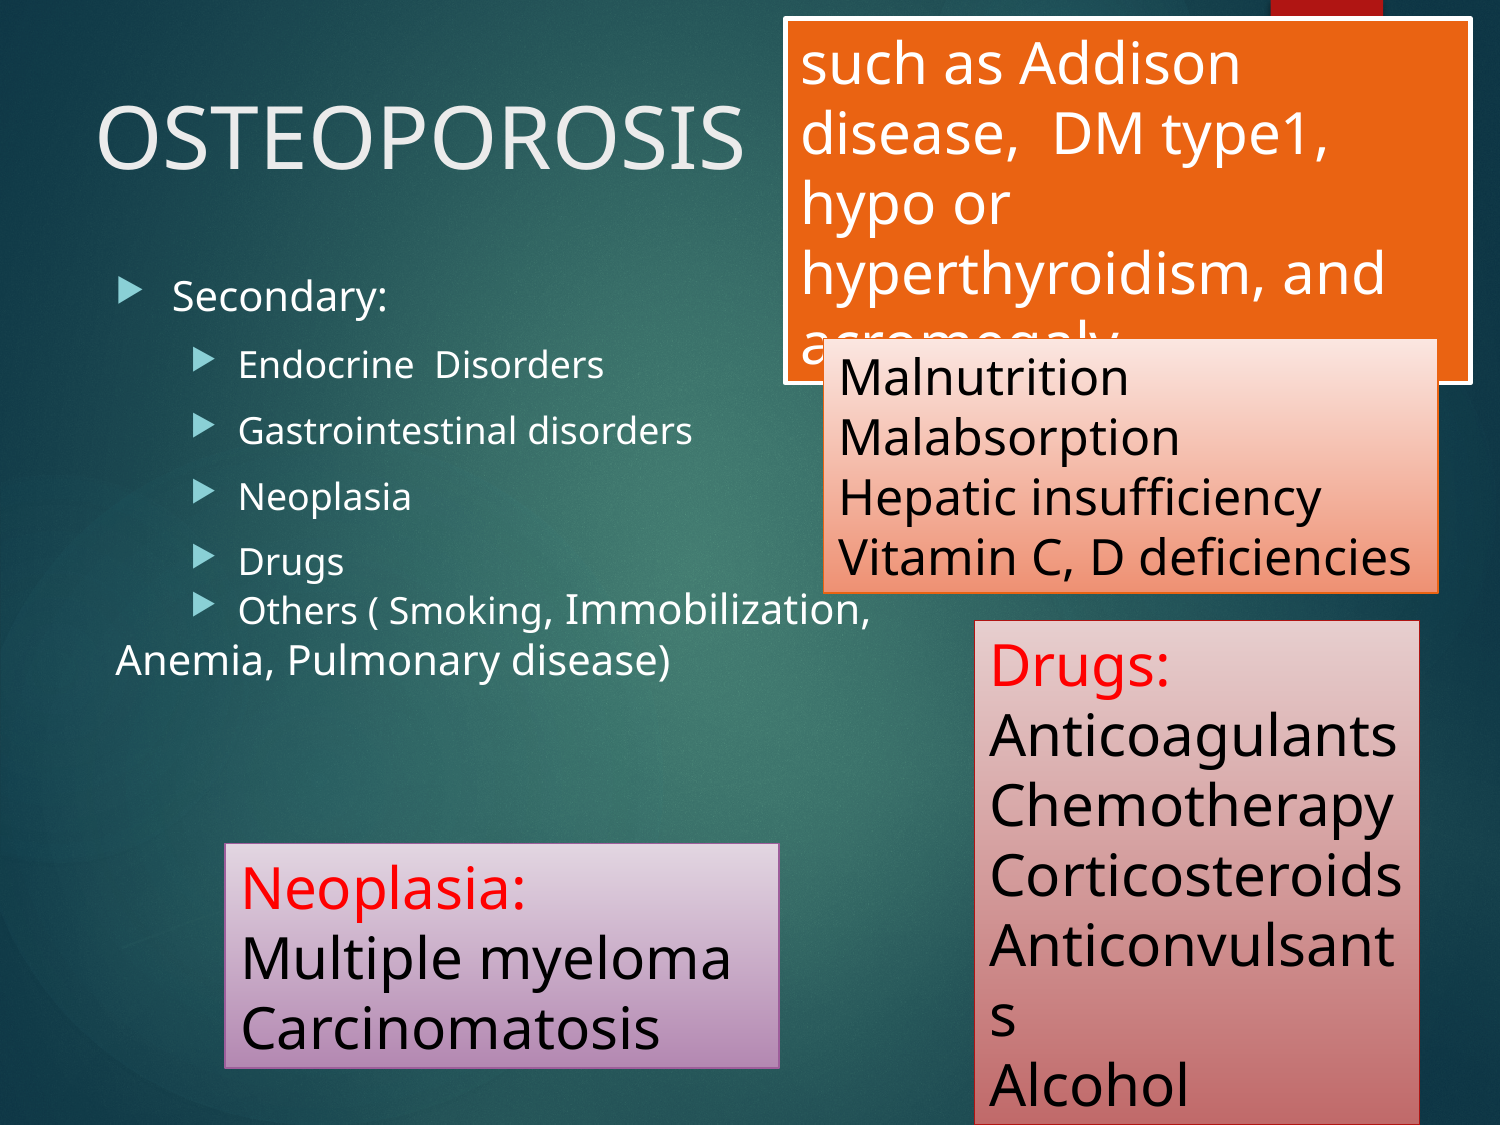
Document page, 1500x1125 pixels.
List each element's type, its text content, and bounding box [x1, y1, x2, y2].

text_box Malnutrition Malabsorption Hepatic insufficiency Vitamin C, D deficiencies [823, 338, 1439, 594]
list Secondary: Endocrine Disorders Gastrointestinal disorders Neoplasia Drugs Others ( Smoking, Immobilization, Anemia, Pulmonary disease) [100, 262, 975, 1000]
text_box Neoplasia: Multiple myeloma Carcinomatosis [224, 843, 780, 1069]
title OSTEOPOROSIS [79, 74, 783, 304]
text_box such as Addison disease, DM type1, hypo or hyperthyroidism, and acromegaly. [783, 16, 1473, 385]
text_box Drugs: Anticoagulants Chemotherapy Corticosteroids Anticonvulsants Alcohol [974, 620, 1420, 1125]
